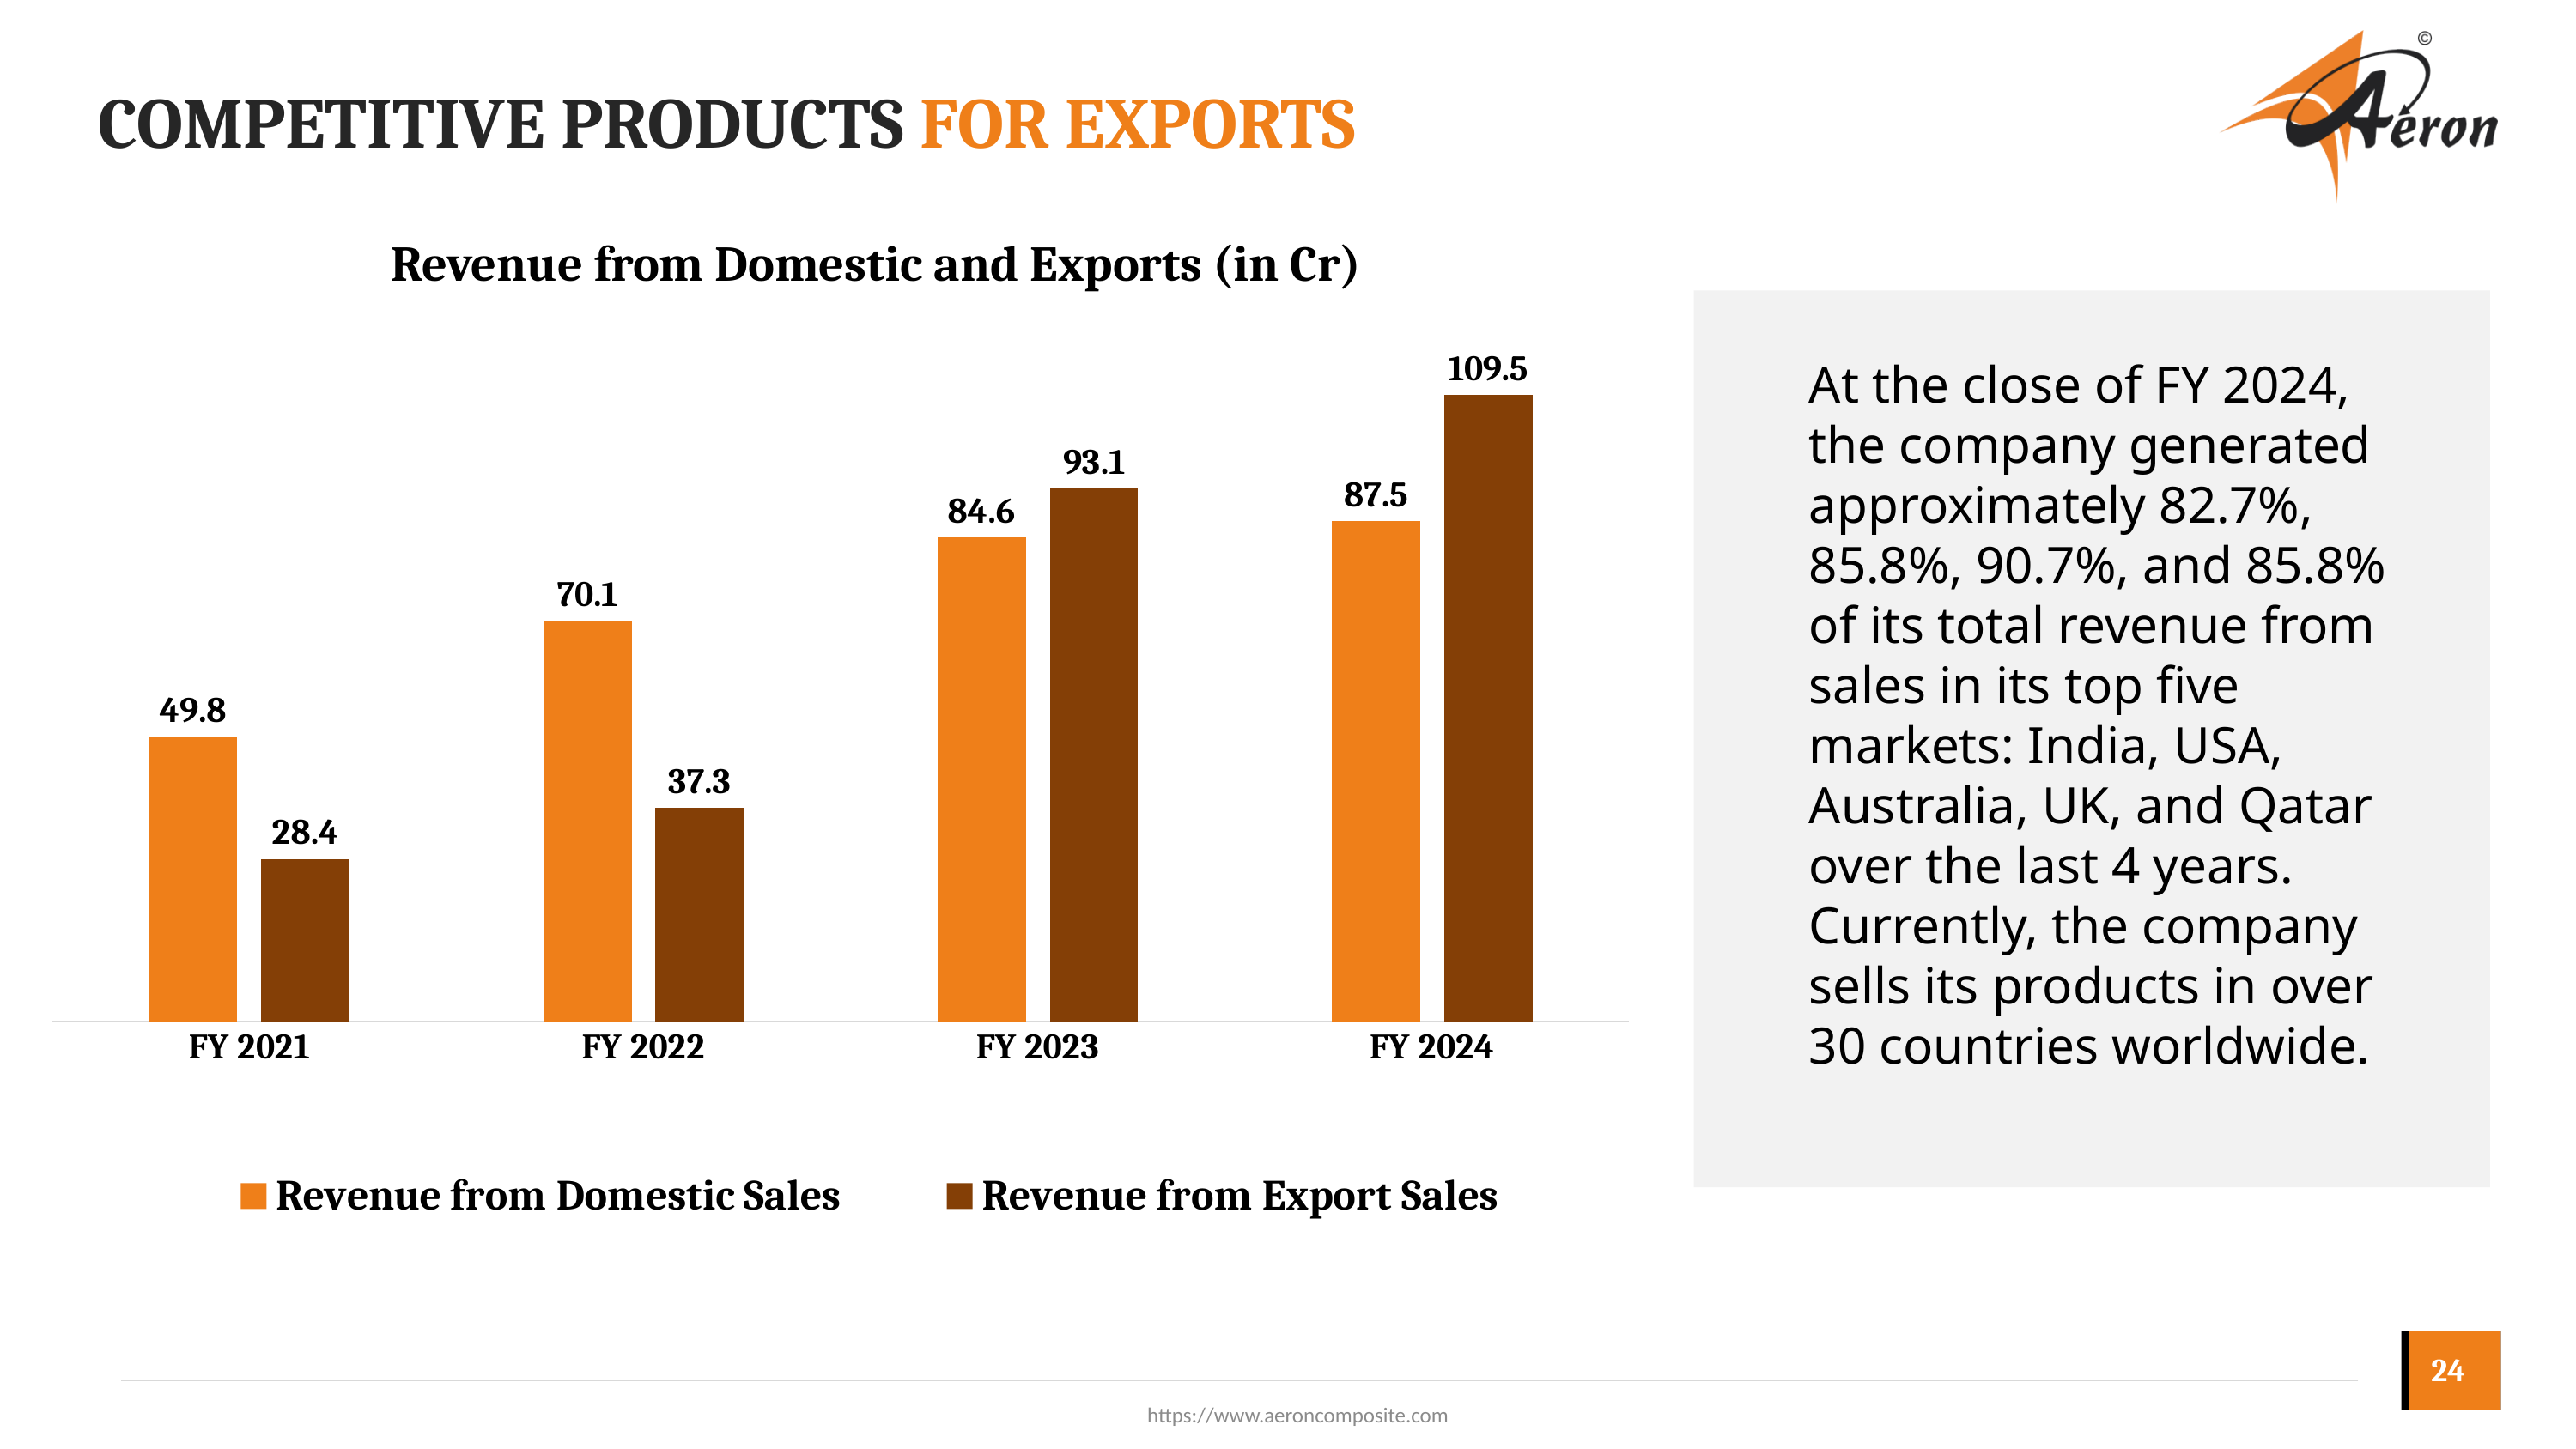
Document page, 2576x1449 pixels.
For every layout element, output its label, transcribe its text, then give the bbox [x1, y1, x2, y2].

text_box Revenue from Domestic and Exports (in Cr) [349, 225, 1414, 275]
footer https://www.aeroncomposite.com [1094, 1388, 1503, 1440]
picture [2218, 30, 2499, 204]
text_box [1692, 288, 2492, 1189]
title Competitive products for exports [85, 60, 1899, 226]
slide_number 24 [2177, 1343, 2478, 1394]
text_box At the close of FY 2024, the company generated approximately 82.7%, 85.8%, 90.7%, and 85.8% of its total revenue from sales in its top five markets: India, USA, Australia, UK, and Qatar over the last 4 years. Currently, the company sells its products in over 30 countries worldwide. [1796, 347, 2409, 1081]
chart [51, 277, 1673, 1274]
